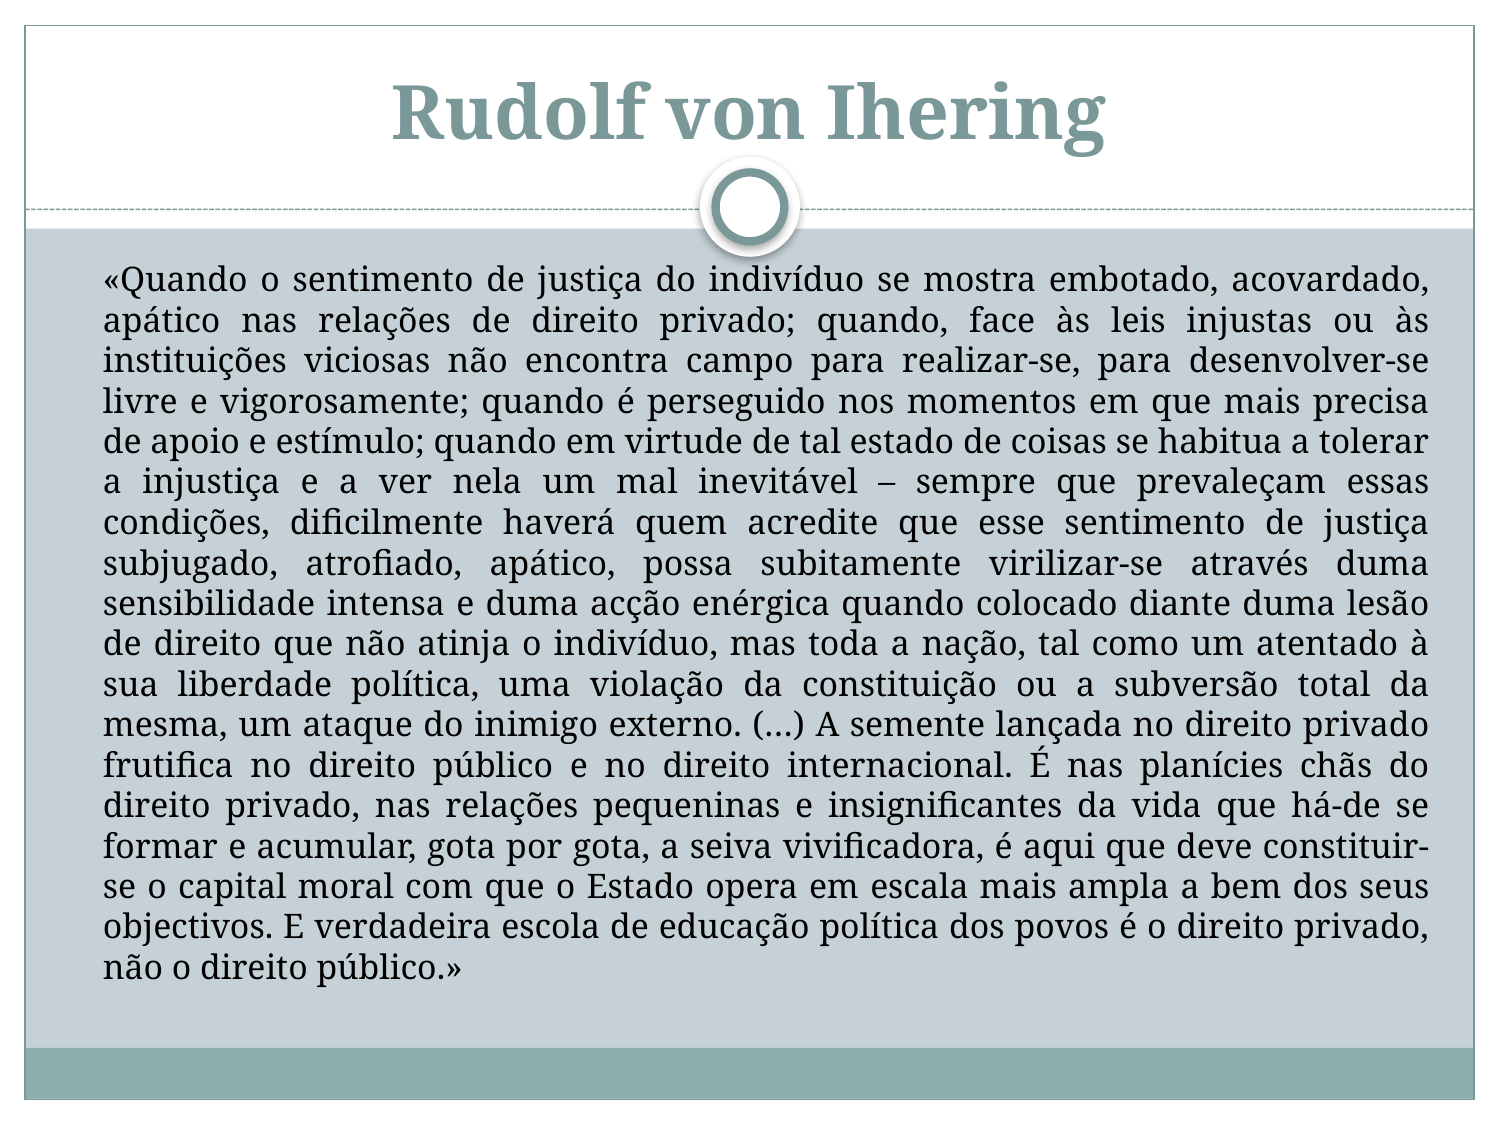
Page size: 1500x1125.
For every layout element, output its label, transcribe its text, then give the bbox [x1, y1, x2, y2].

title Rudolf von Ihering [49, 37, 1450, 163]
list «Quando o sentimento de justiça do indivíduo se mostra embotado, acovardado, apático nas relações de direito privado; quando, face às leis injustas ou às instituições viciosas não encontra campo para realizar-se, para desenvolver-se livre e vigorosamente; quando é perseguido nos momentos em que mais precisa de apoio e estímulo; quando em virtude de tal estado de coisas se habitua a tolerar a injustiça e a ver nela um mal inevitável – sempre que prevaleçam essas condições, dificilmente haverá quem acredite que esse sentimento de justiça subjugado, atrofiado, apático, possa subitamente virilizar-se através duma sensibilidade intensa e duma acção enérgica quando colocado diante duma lesão de direito que não atinja o indivíduo, mas toda a nação, tal como um atentado à sua liberdade política, uma violação da constituição ou a subversão total da mesma, um ataque do inimigo externo. (…) A semente lançada no direito privado frutifica no direito público e no direito internacional. É nas planícies chãs do direito privado, nas relações pequeninas e insignificantes da vida que há-de se formar e acumular, gota por gota, a seiva vivificadora, é aqui que deve constituir-se o capital moral com que o Estado opera em escala mais ampla a bem dos seus objectivos. E verdadeira escola de educação política dos povos é o direito privado, não o direito público.» [49, 250, 1445, 1001]
